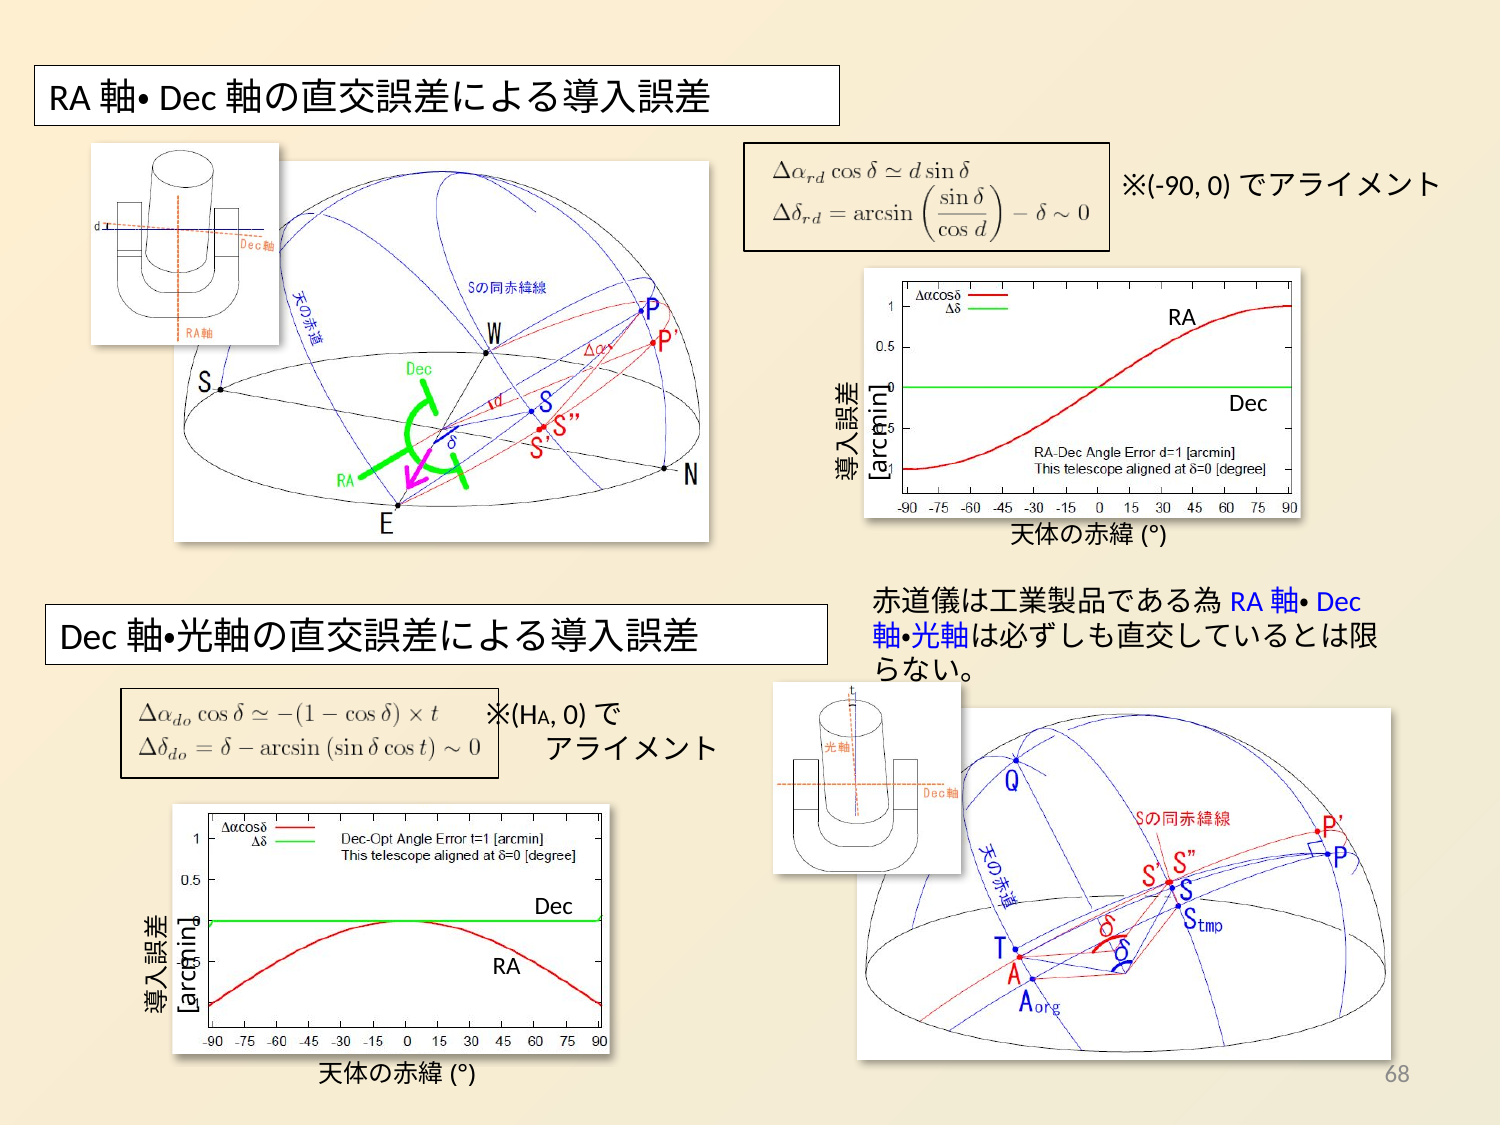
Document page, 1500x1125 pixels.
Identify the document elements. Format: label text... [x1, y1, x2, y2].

text_box [742, 141, 1111, 253]
text_box 導入誤差[arcmin] [824, 275, 858, 497]
picture [138, 702, 439, 728]
text_box RA軸・Dec軸の直交誤差による導入誤差 [34, 65, 840, 126]
picture [863, 268, 1301, 519]
text_box 赤道儀は工業製品である為RA軸・Dec軸・光軸は必ずしも直交しているとは限らない。 [857, 574, 1421, 695]
text_box 天体の赤緯(°) [995, 527, 1199, 556]
slide_number 68 [1074, 1042, 1425, 1103]
text_box ※(-90, 0)でアライメント [1111, 158, 1458, 209]
text_box [119, 686, 500, 780]
picture [773, 184, 1089, 242]
picture [773, 681, 1392, 1060]
text_box Dec軸・光軸の直交誤差による導入誤差 [45, 604, 828, 665]
text_box 導入誤差[arcmin] [132, 808, 168, 1030]
picture [90, 142, 709, 542]
picture [773, 160, 970, 183]
picture [138, 735, 480, 761]
text_box ※(HA, 0)で アライメント [471, 688, 735, 773]
text_box 天体の赤緯(°) [304, 1063, 508, 1095]
picture [172, 804, 610, 1054]
